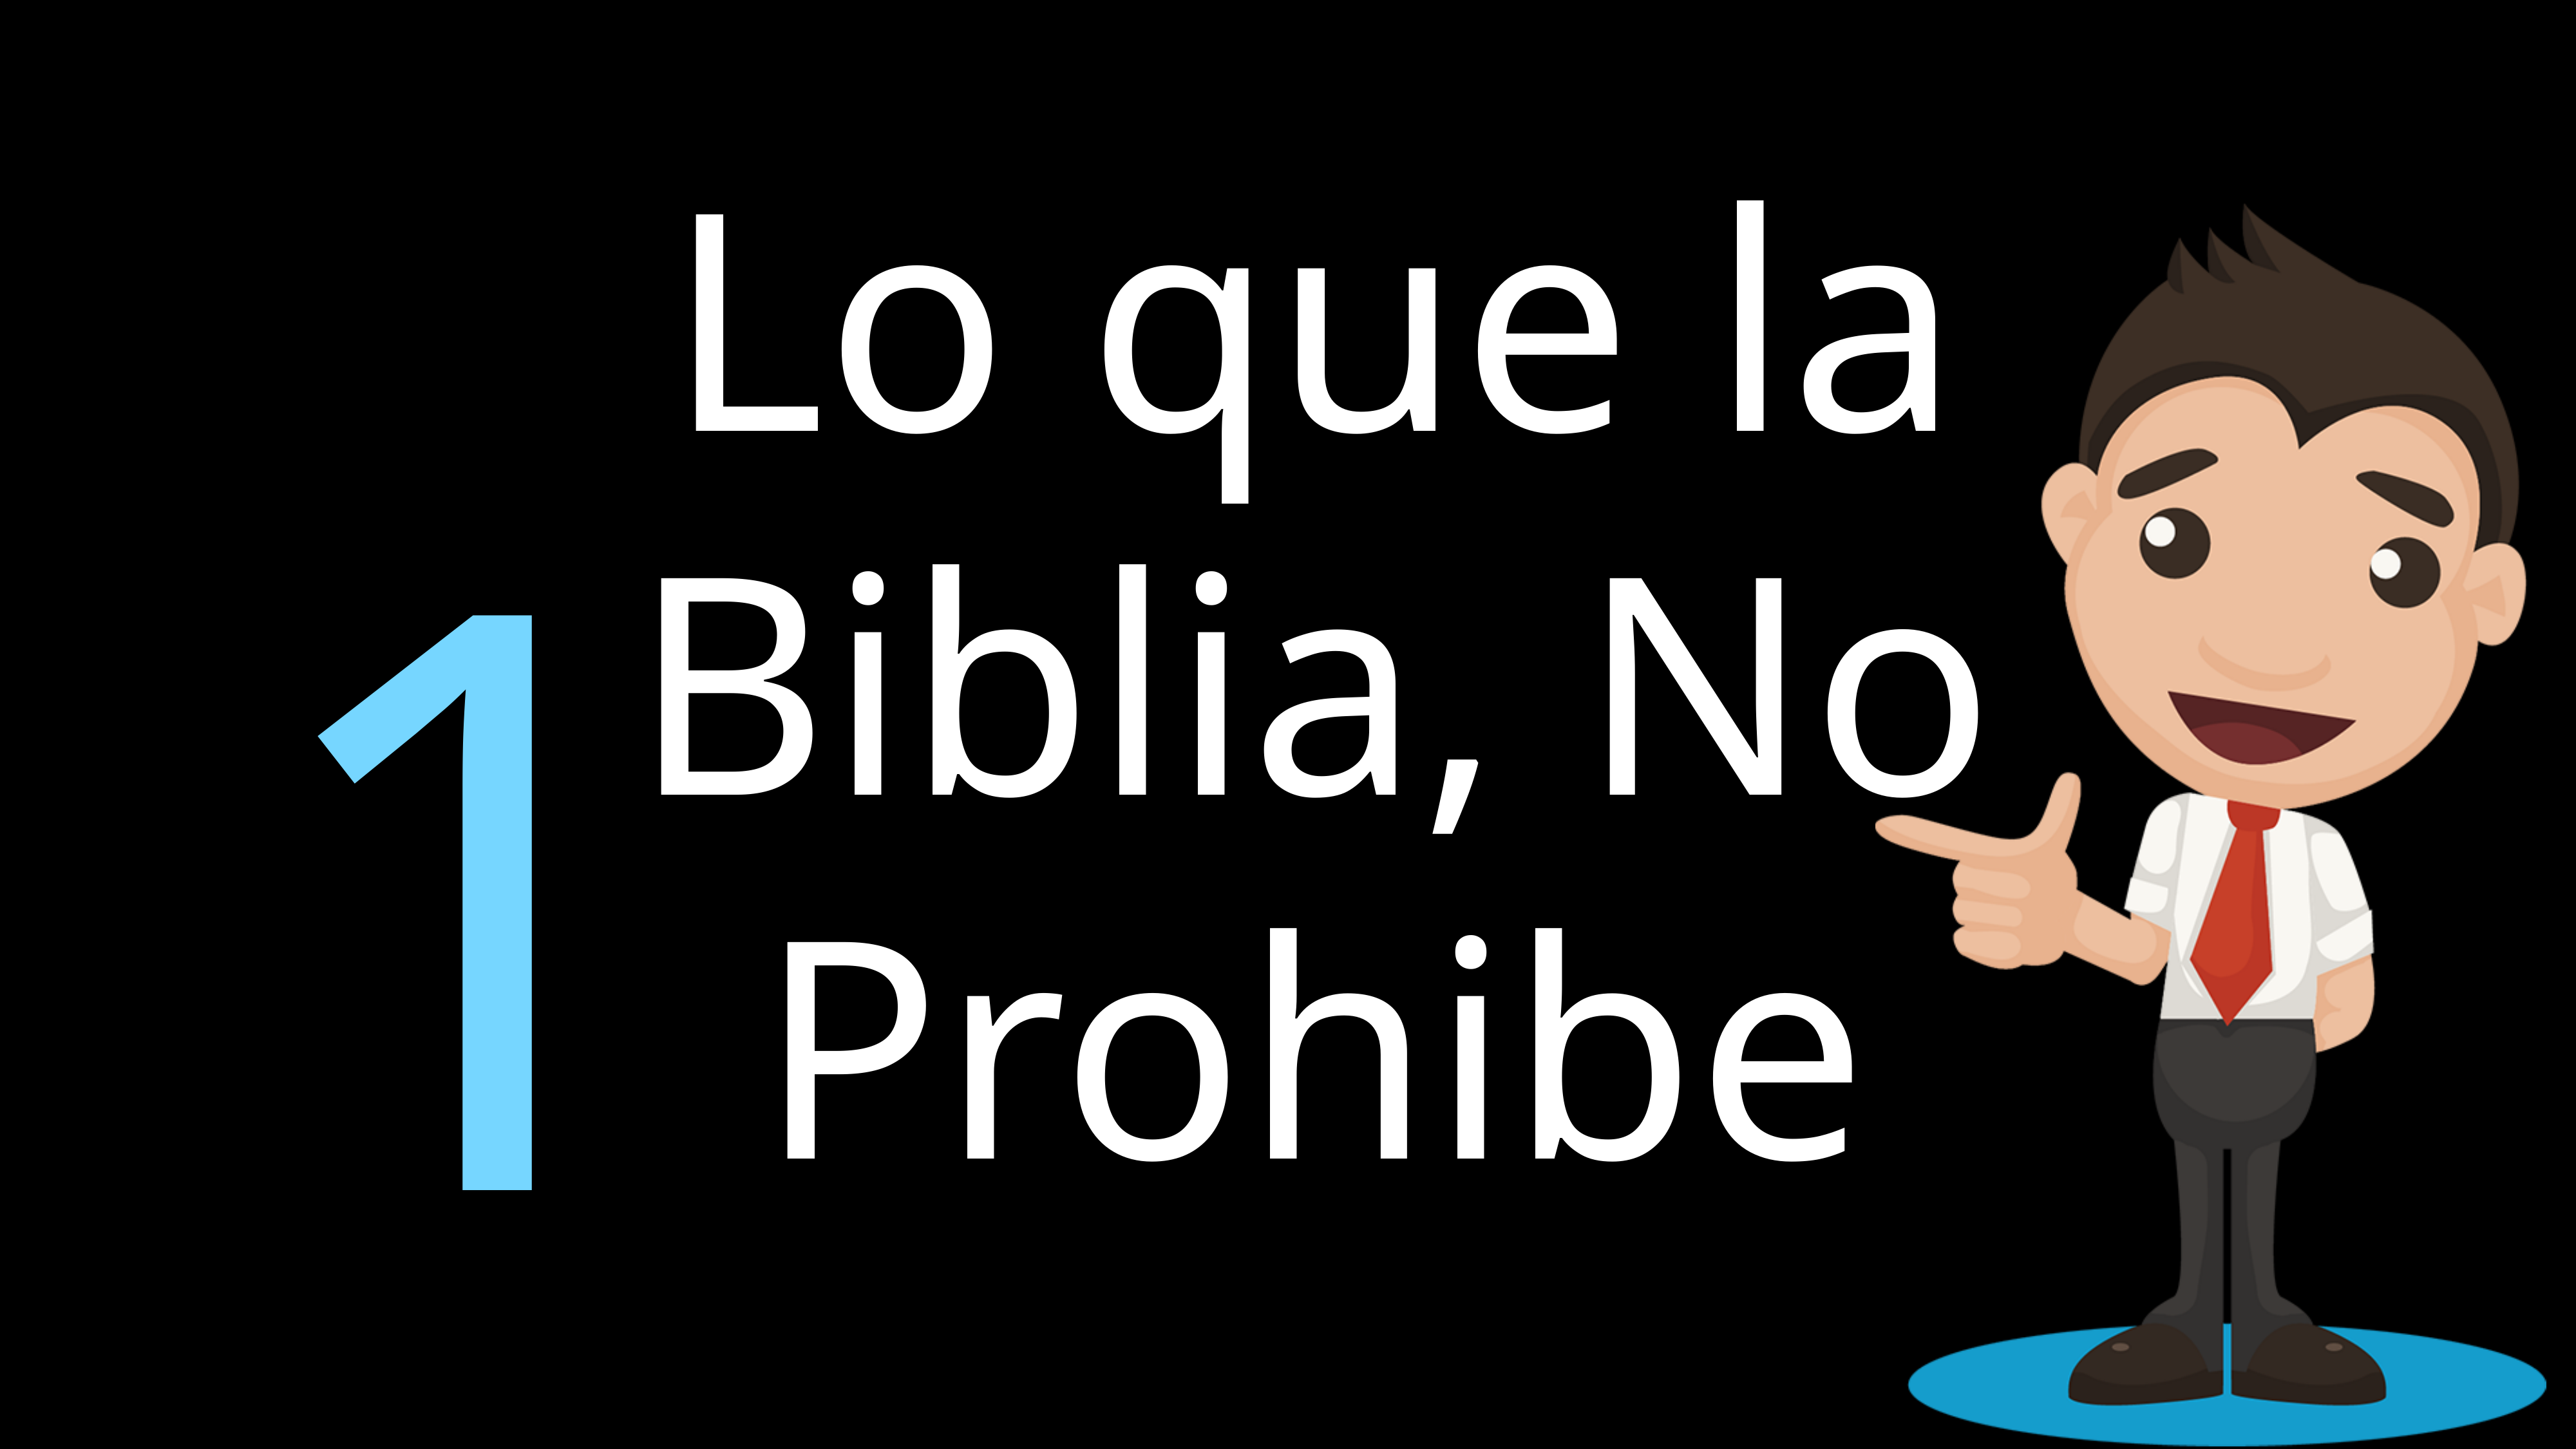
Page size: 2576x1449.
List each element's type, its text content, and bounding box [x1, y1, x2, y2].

text_box 1 [238, 377, 600, 1359]
list Lo que la Biblia, No Prohibe [523, 96, 2153, 1251]
picture [1875, 204, 2546, 1447]
